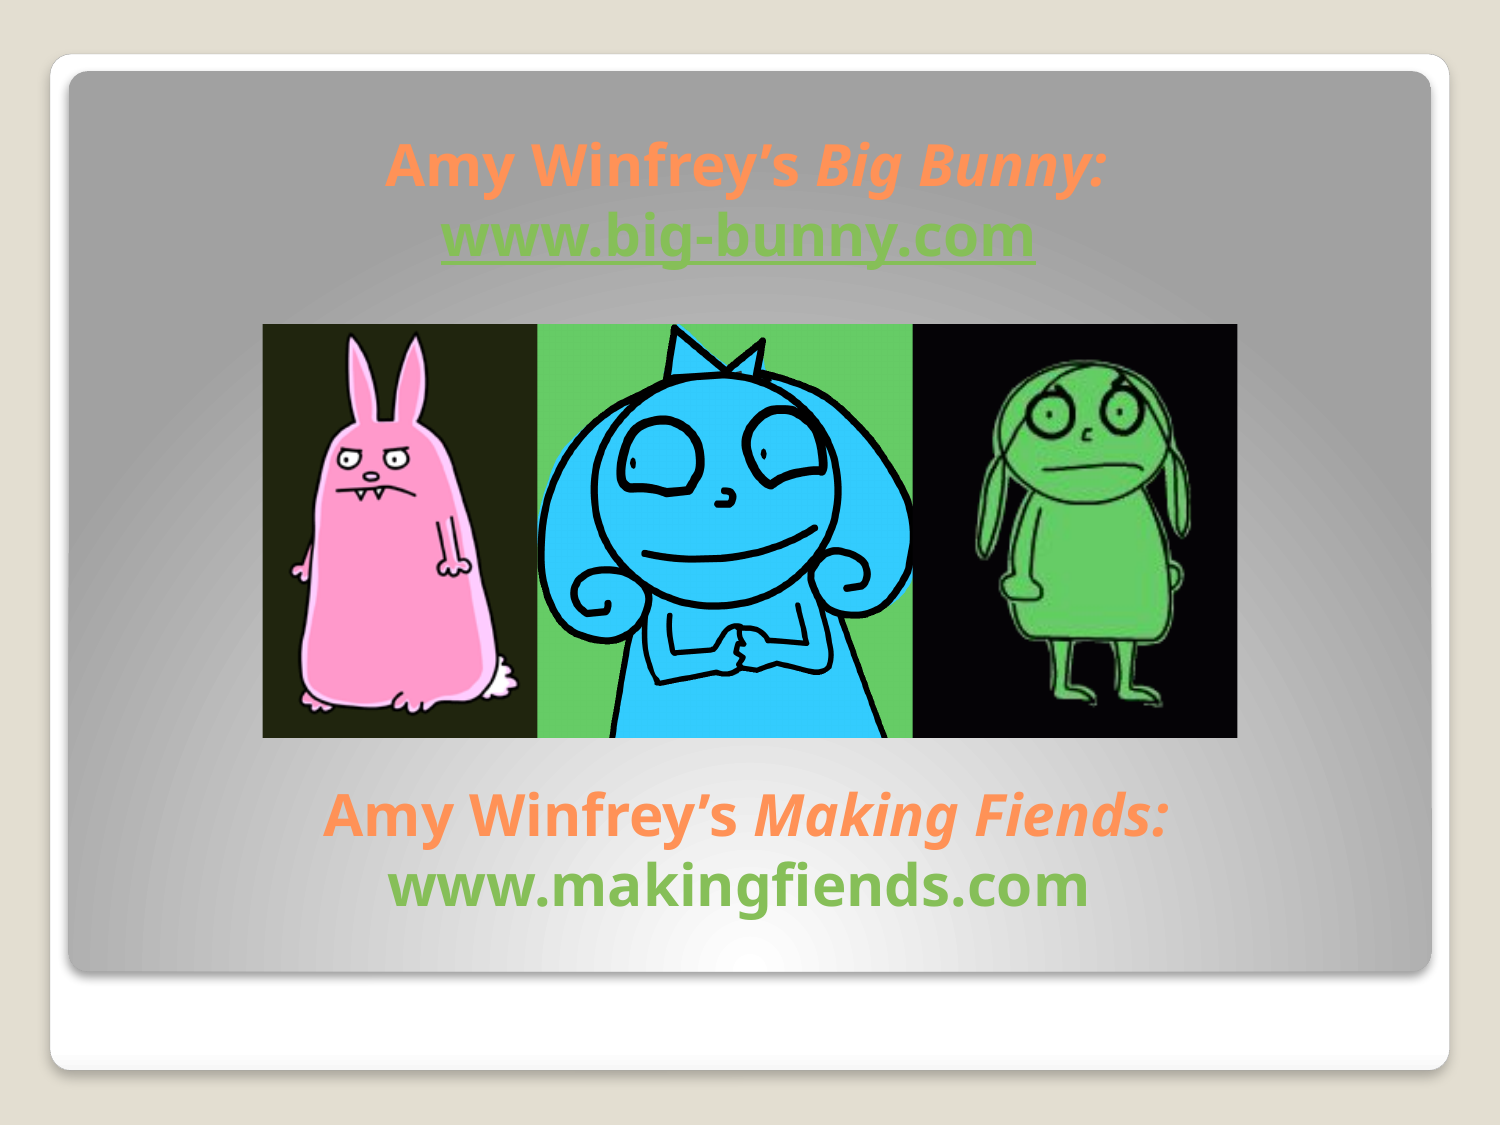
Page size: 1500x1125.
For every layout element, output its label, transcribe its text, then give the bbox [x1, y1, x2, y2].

title Amy Winfrey’s Big Bunny: www.big-bunny.com [75, 112, 1418, 285]
picture [262, 324, 1238, 738]
text_box Amy Winfrey’s Making Fiends: www.makingfiends.com [75, 762, 1418, 935]
